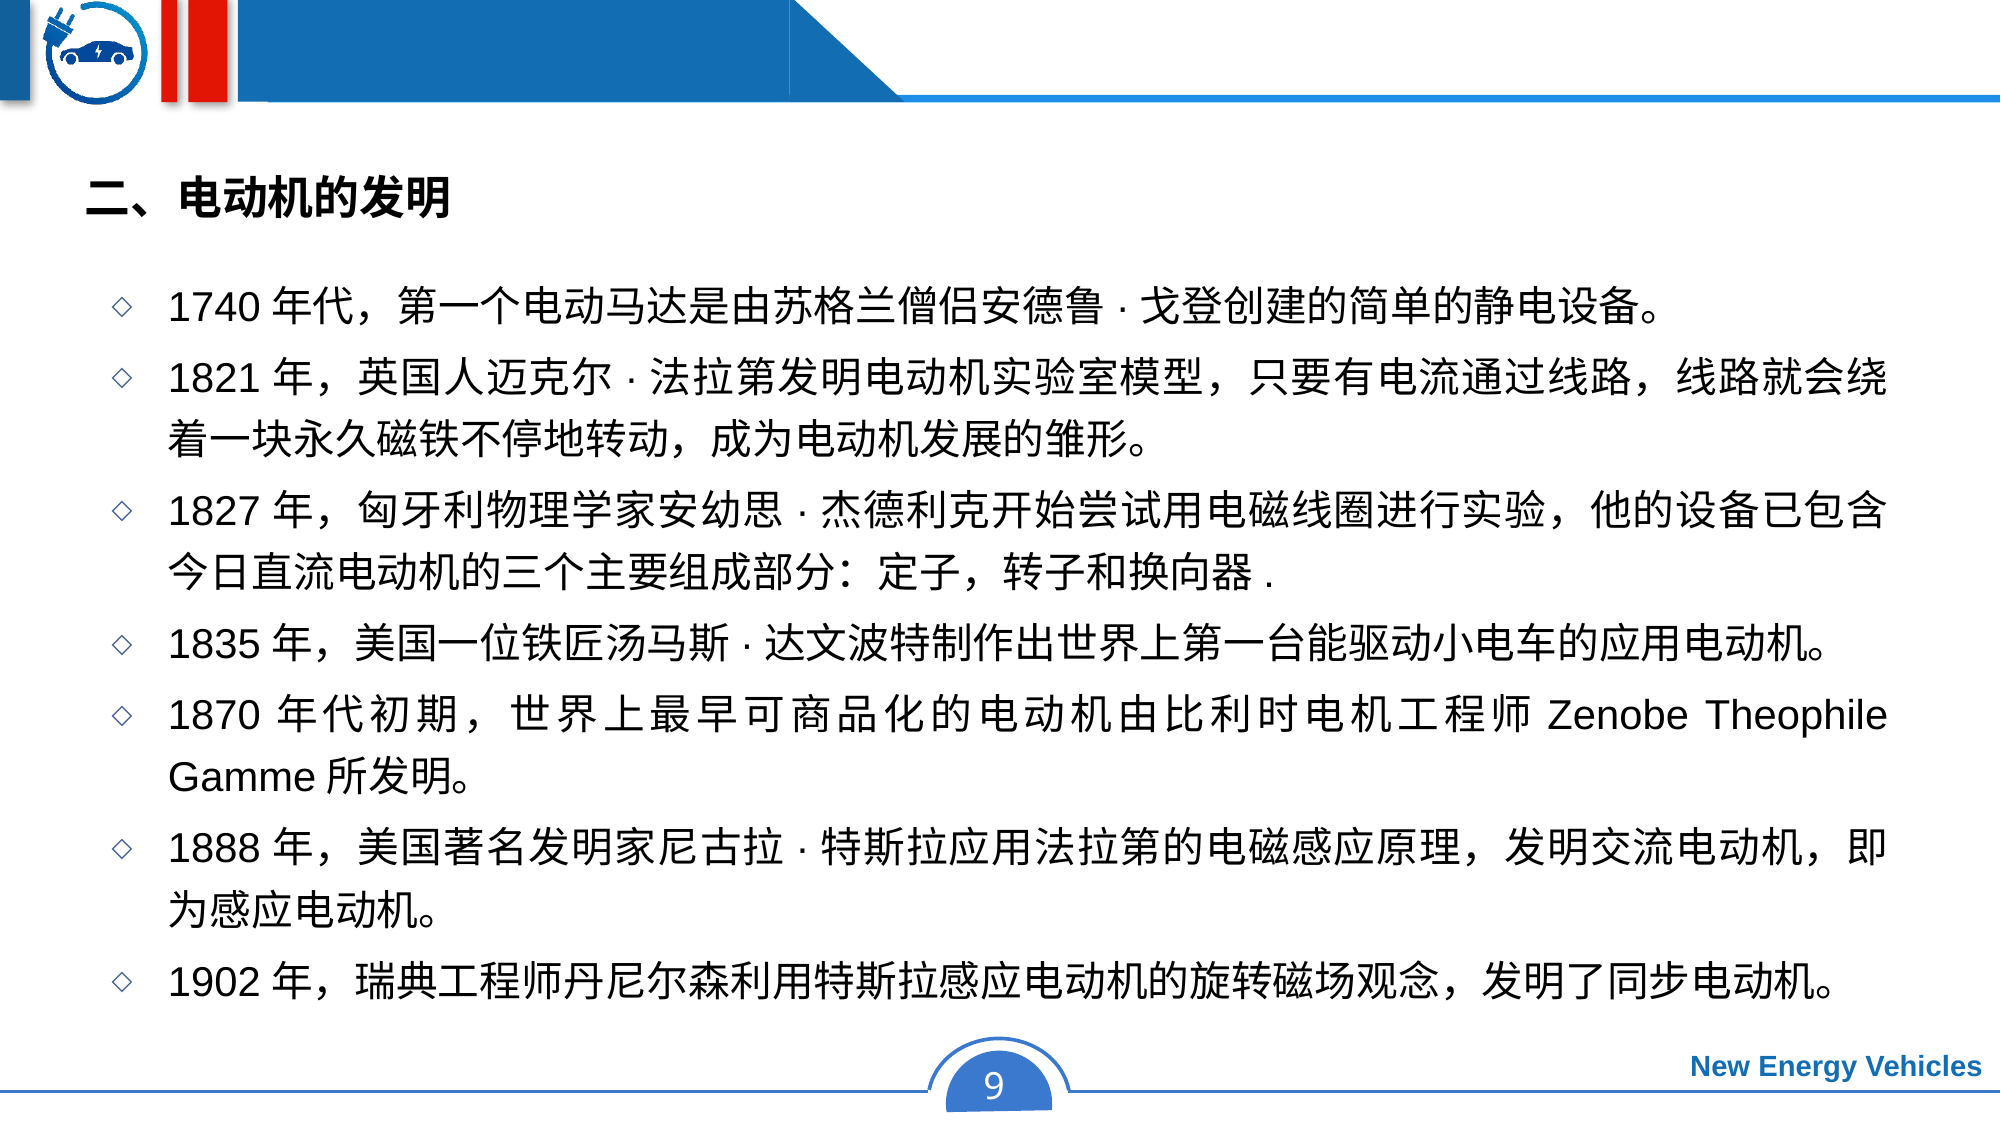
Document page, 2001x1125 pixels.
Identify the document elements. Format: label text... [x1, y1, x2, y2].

text_box 1740年代，第一个电动马达是由苏格兰僧侣安德鲁·戈登创建的简单的静电设备。 1821年，英国人迈克尔·法拉第发明电动机实验室模型，只要有电流通过线路，线路就会绕着一块永久磁铁不停地转动，成为电动机发展的雏形。 1827年，匈牙利物理学家安幼思·杰德利克开始尝试用电磁线圈进行实验，他的设备已包含今日直流电动机的三个主要组成部分：定子，转子和换向器. 1835年，美国一位铁匠汤马斯·达文波特制作出世界上第一台能驱动小电车的应用电动机。 1870年代初期，世界上最早可商品化的电动机由比利时电机工程师Zenobe Theophile Gamme所发明。 1888年，美国著名发明家尼古拉·特斯拉应用法拉第的电磁感应原理，发明交流电动机，即为感应电动机。 1902年，瑞典工程师丹尼尔森利用特斯拉感应电动机的旋转磁场观念，发明了同步电动机。 [96, 259, 1904, 1012]
text_box 二、电动机的发明 [70, 147, 1931, 232]
picture [41, 0, 148, 107]
